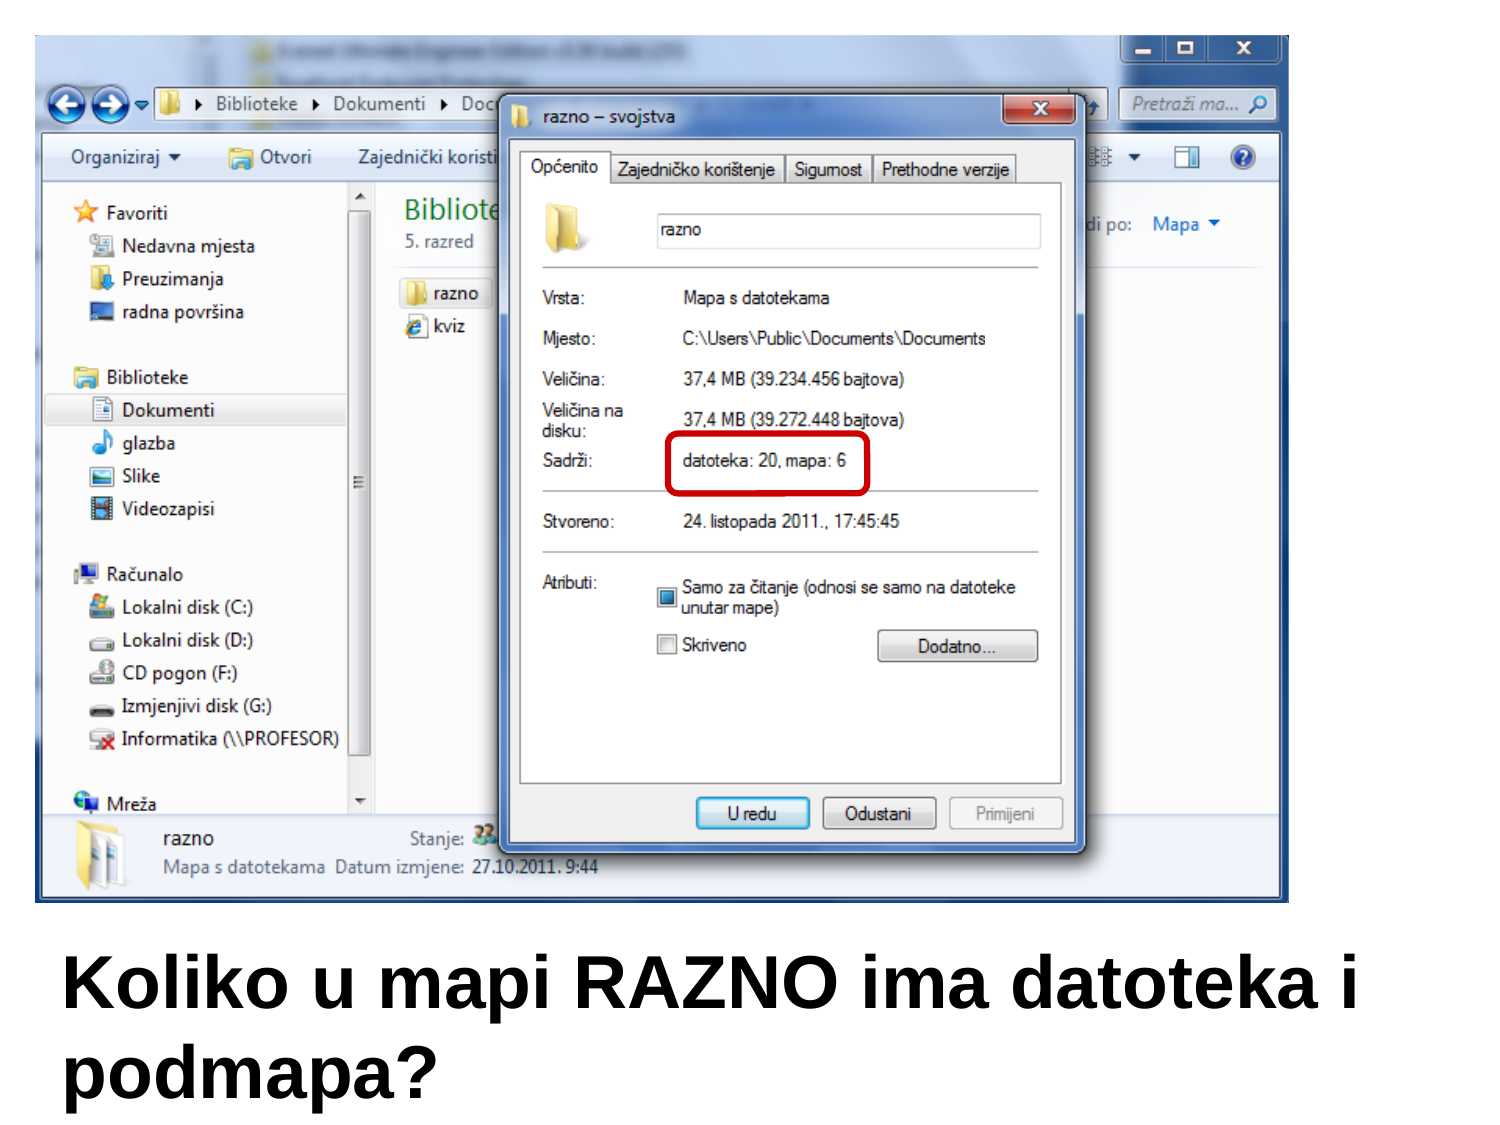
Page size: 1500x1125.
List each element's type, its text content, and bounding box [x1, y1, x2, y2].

text_box Koliko u mapi RAZNO ima datoteka i podmapa? [46, 925, 1477, 1121]
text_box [34, 34, 1290, 903]
